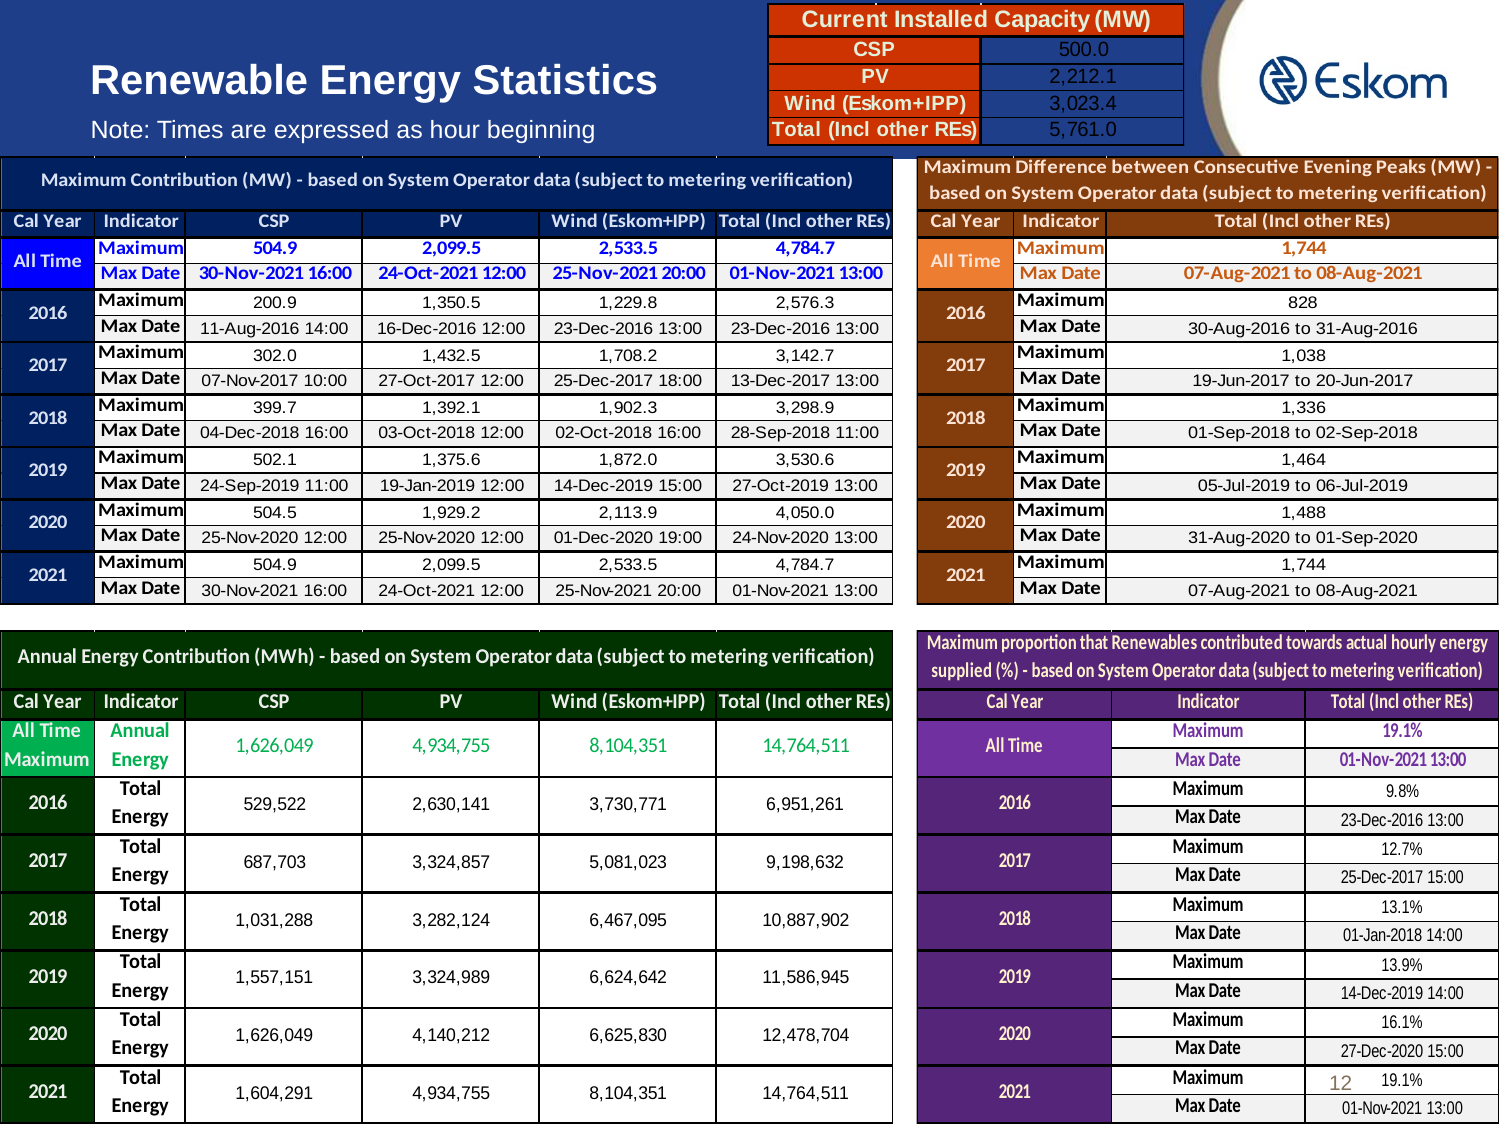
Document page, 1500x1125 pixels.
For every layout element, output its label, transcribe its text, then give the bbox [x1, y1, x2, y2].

picture [0, 630, 895, 1125]
picture [916, 630, 1500, 1125]
text_box Renewable Energy Statistics [75, 27, 761, 137]
picture [1257, 55, 1450, 105]
list Note: Times are expressed as hour beginning [75, 109, 613, 155]
picture [0, 0, 1500, 606]
